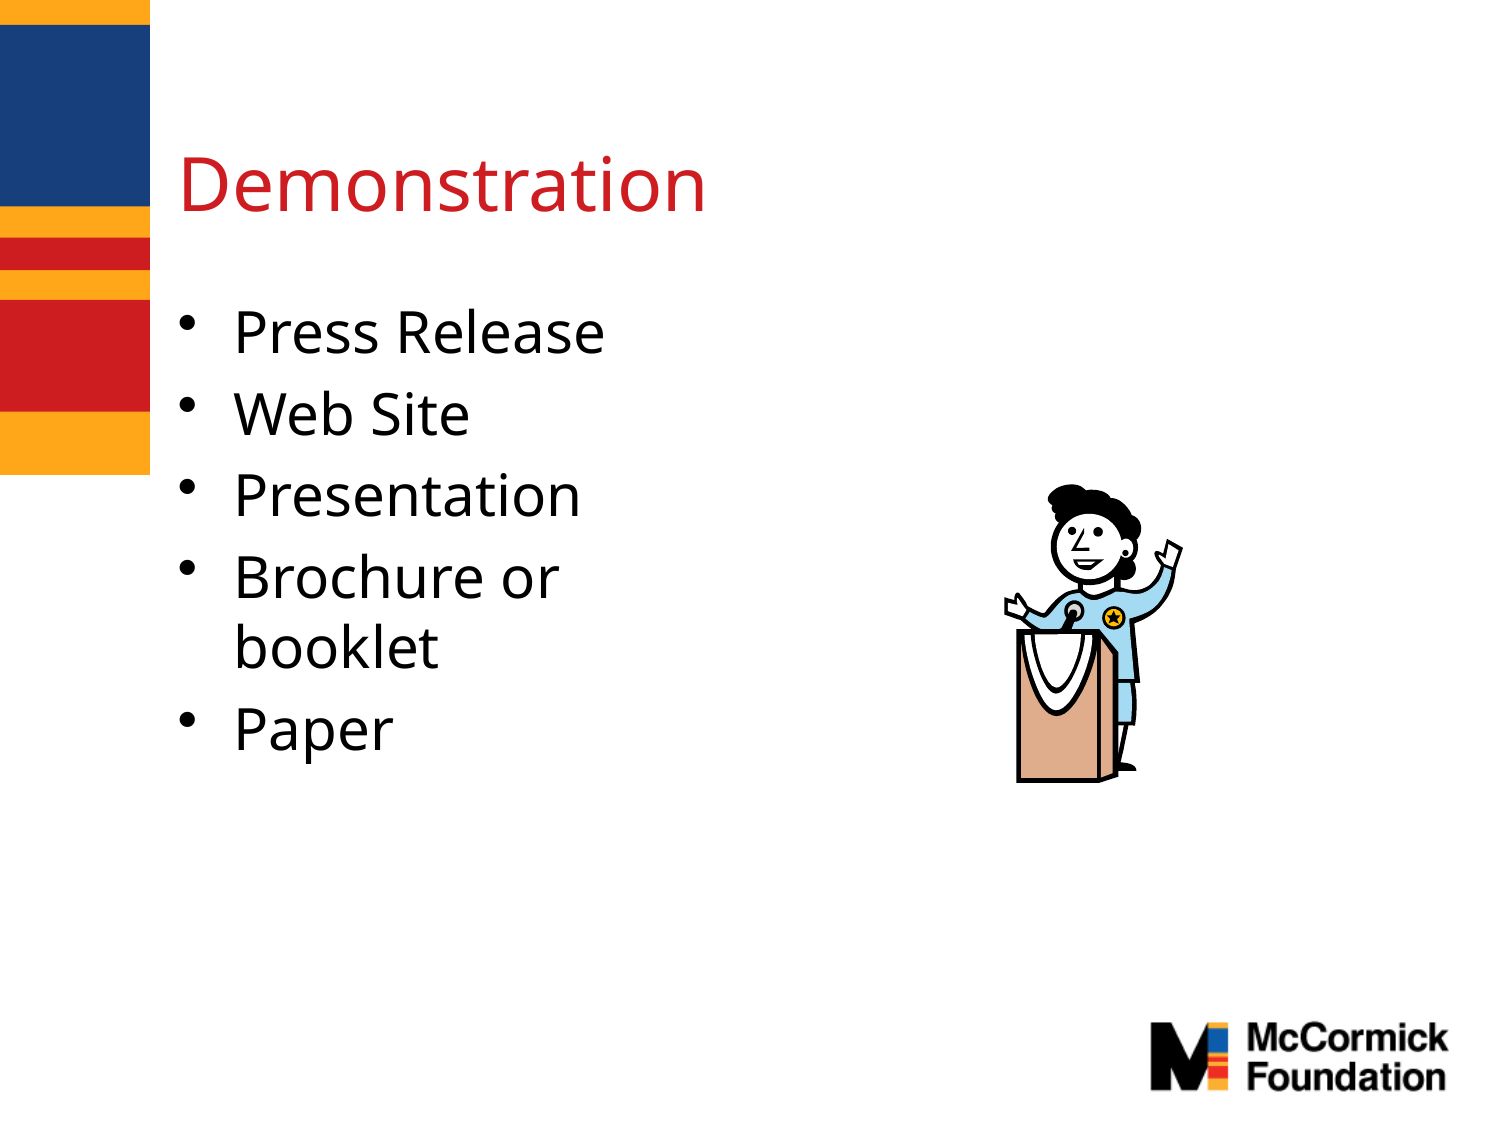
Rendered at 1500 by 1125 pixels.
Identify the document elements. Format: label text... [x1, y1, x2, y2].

title Demonstration [162, 87, 1451, 276]
list Press Release Web Site Presentation Brochure or booklet Paper [162, 287, 794, 988]
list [1004, 484, 1184, 783]
picture [1150, 1017, 1449, 1100]
